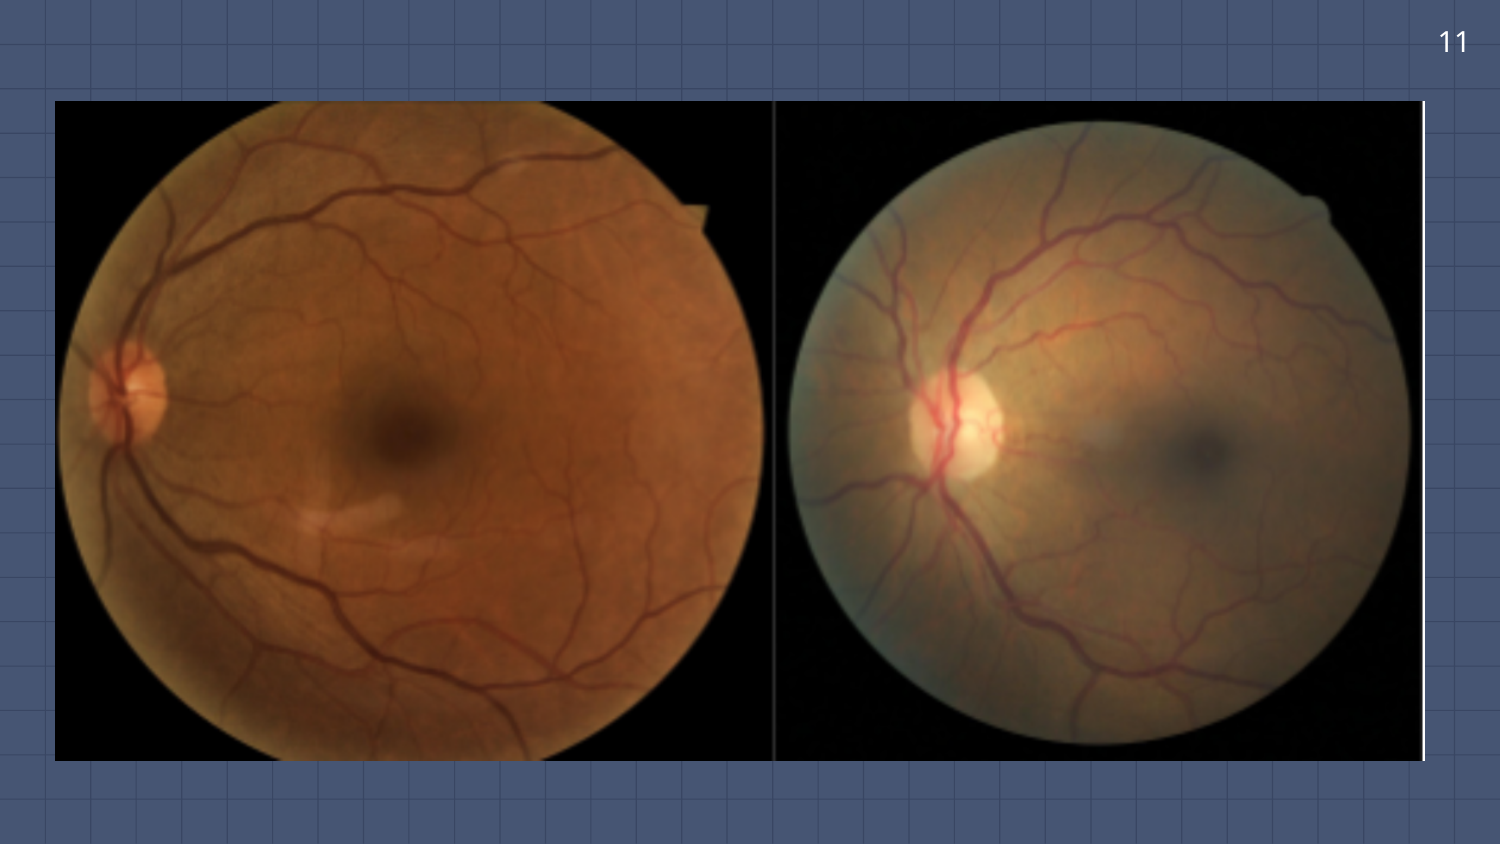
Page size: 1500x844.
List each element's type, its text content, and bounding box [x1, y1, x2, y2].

picture [54, 101, 1426, 762]
slide_number 11 [1408, 0, 1500, 88]
